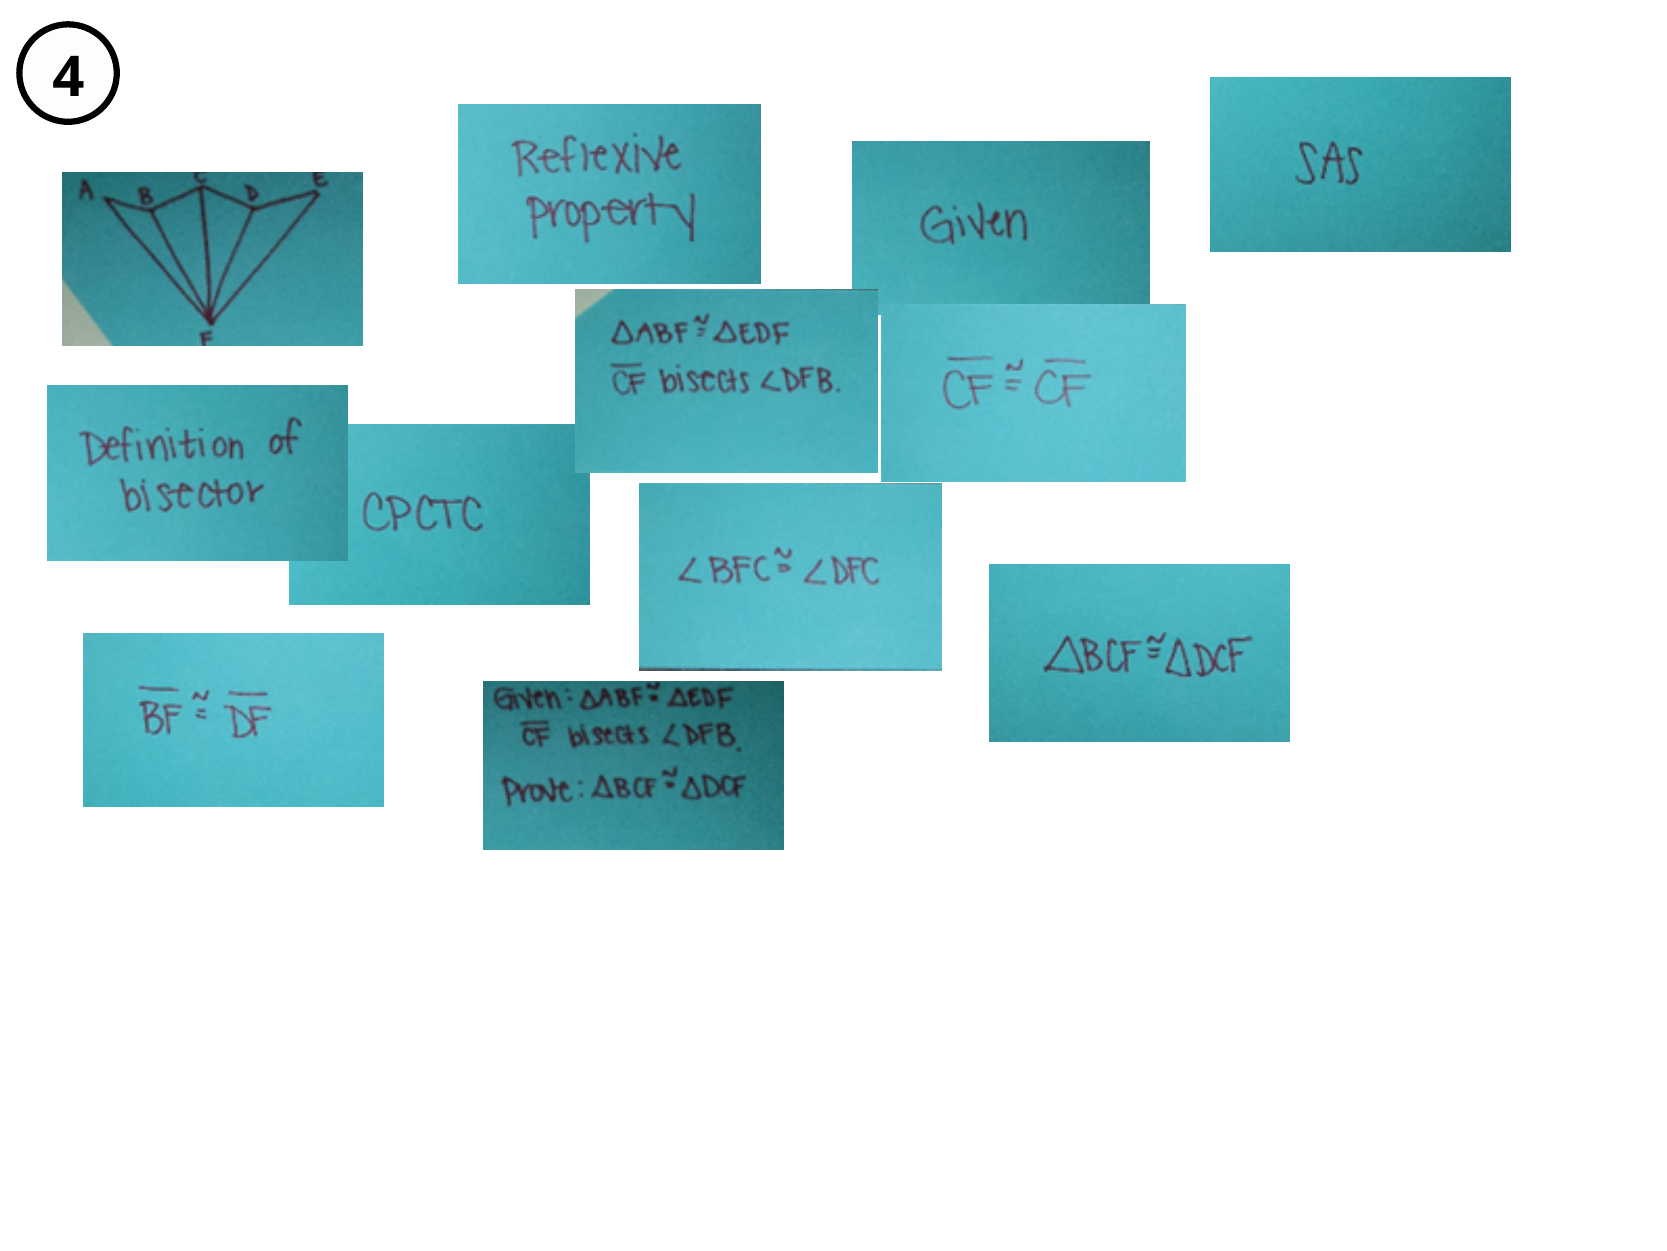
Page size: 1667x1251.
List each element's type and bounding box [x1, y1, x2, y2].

picture [47, 141, 1186, 605]
picture [483, 681, 784, 850]
picture [83, 633, 384, 807]
picture [458, 104, 761, 284]
picture [989, 564, 1290, 742]
picture [1210, 77, 1511, 253]
text_box [18, 23, 118, 123]
picture [639, 483, 942, 671]
picture [62, 172, 363, 346]
